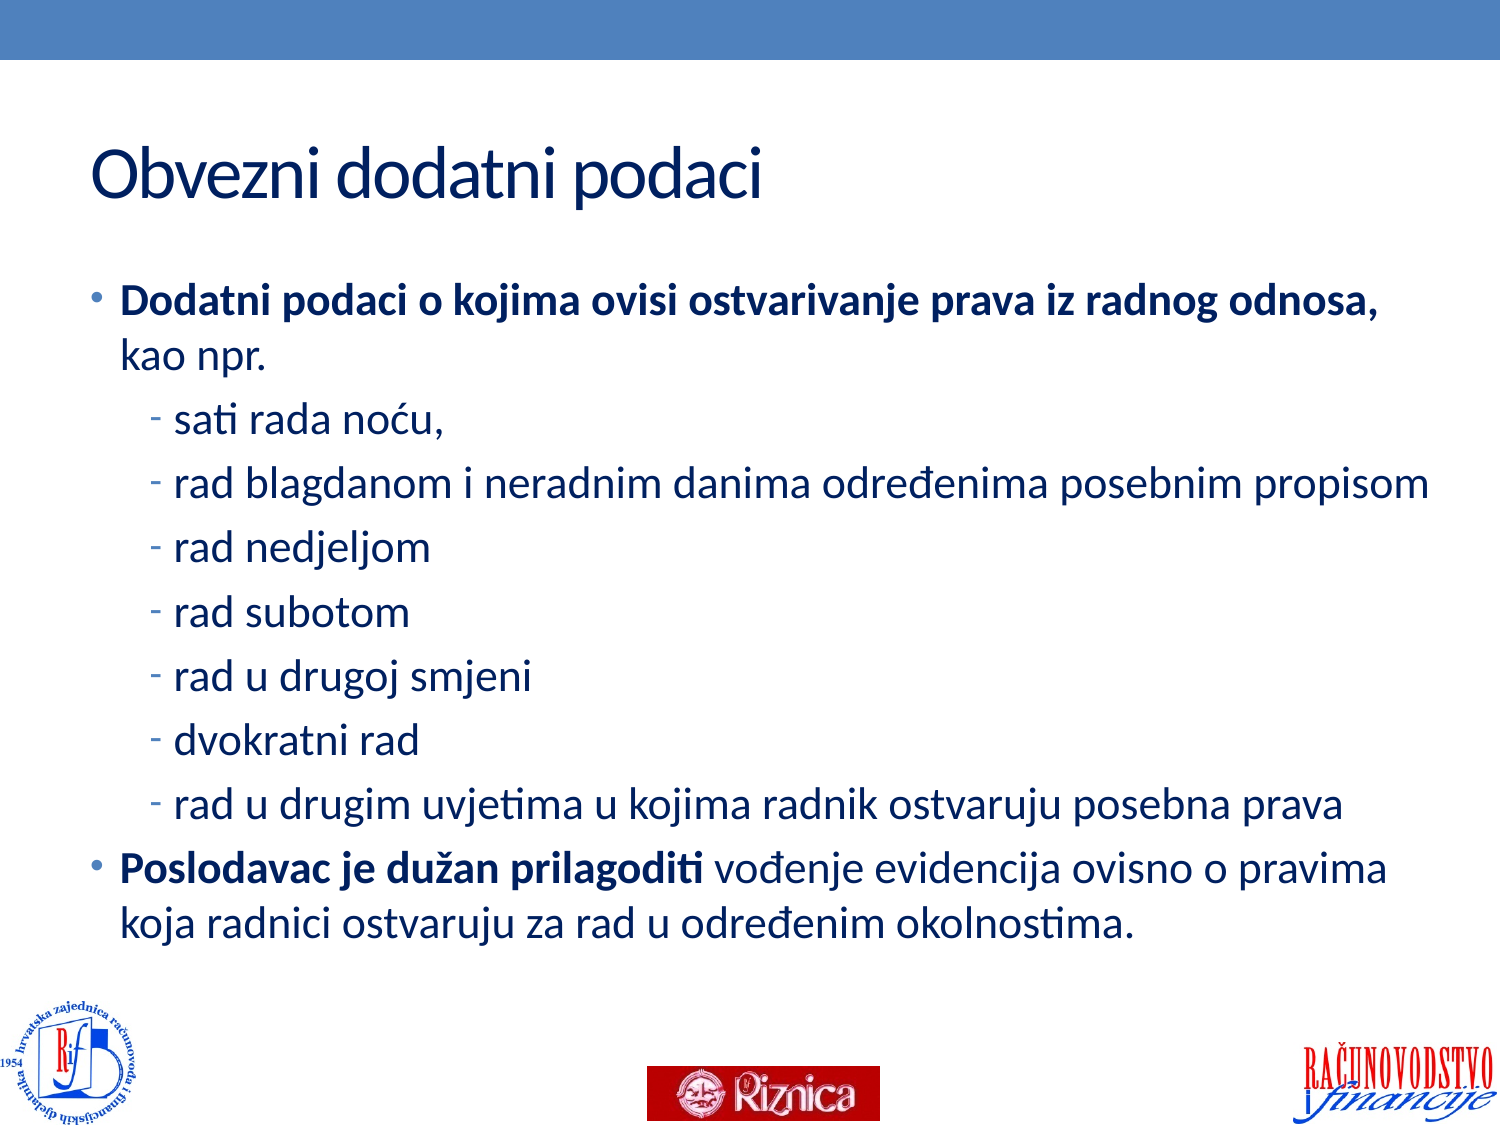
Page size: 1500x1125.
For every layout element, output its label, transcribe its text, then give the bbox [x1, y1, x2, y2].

list Dodatni podaci o kojima ovisi ostvarivanje prava iz radnog odnosa, kao npr. sati rada noću, rad blagdanom i neradnim danima određenima posebnim propisom rad nedjeljom rad subotom rad u drugoj smjeni dvokratni rad rad u drugim uvjetima u kojima radnik ostvaruju posebna prava Poslodavac je dužan prilagoditi vođenje evidencija ovisno o pravima koja radnici ostvaruju za rad u određenim okolnostima. [75, 262, 1459, 1063]
title Obvezni dodatni podaci [75, 87, 1425, 250]
picture [1293, 1042, 1497, 1124]
picture [647, 1066, 880, 1121]
picture [0, 1001, 136, 1125]
